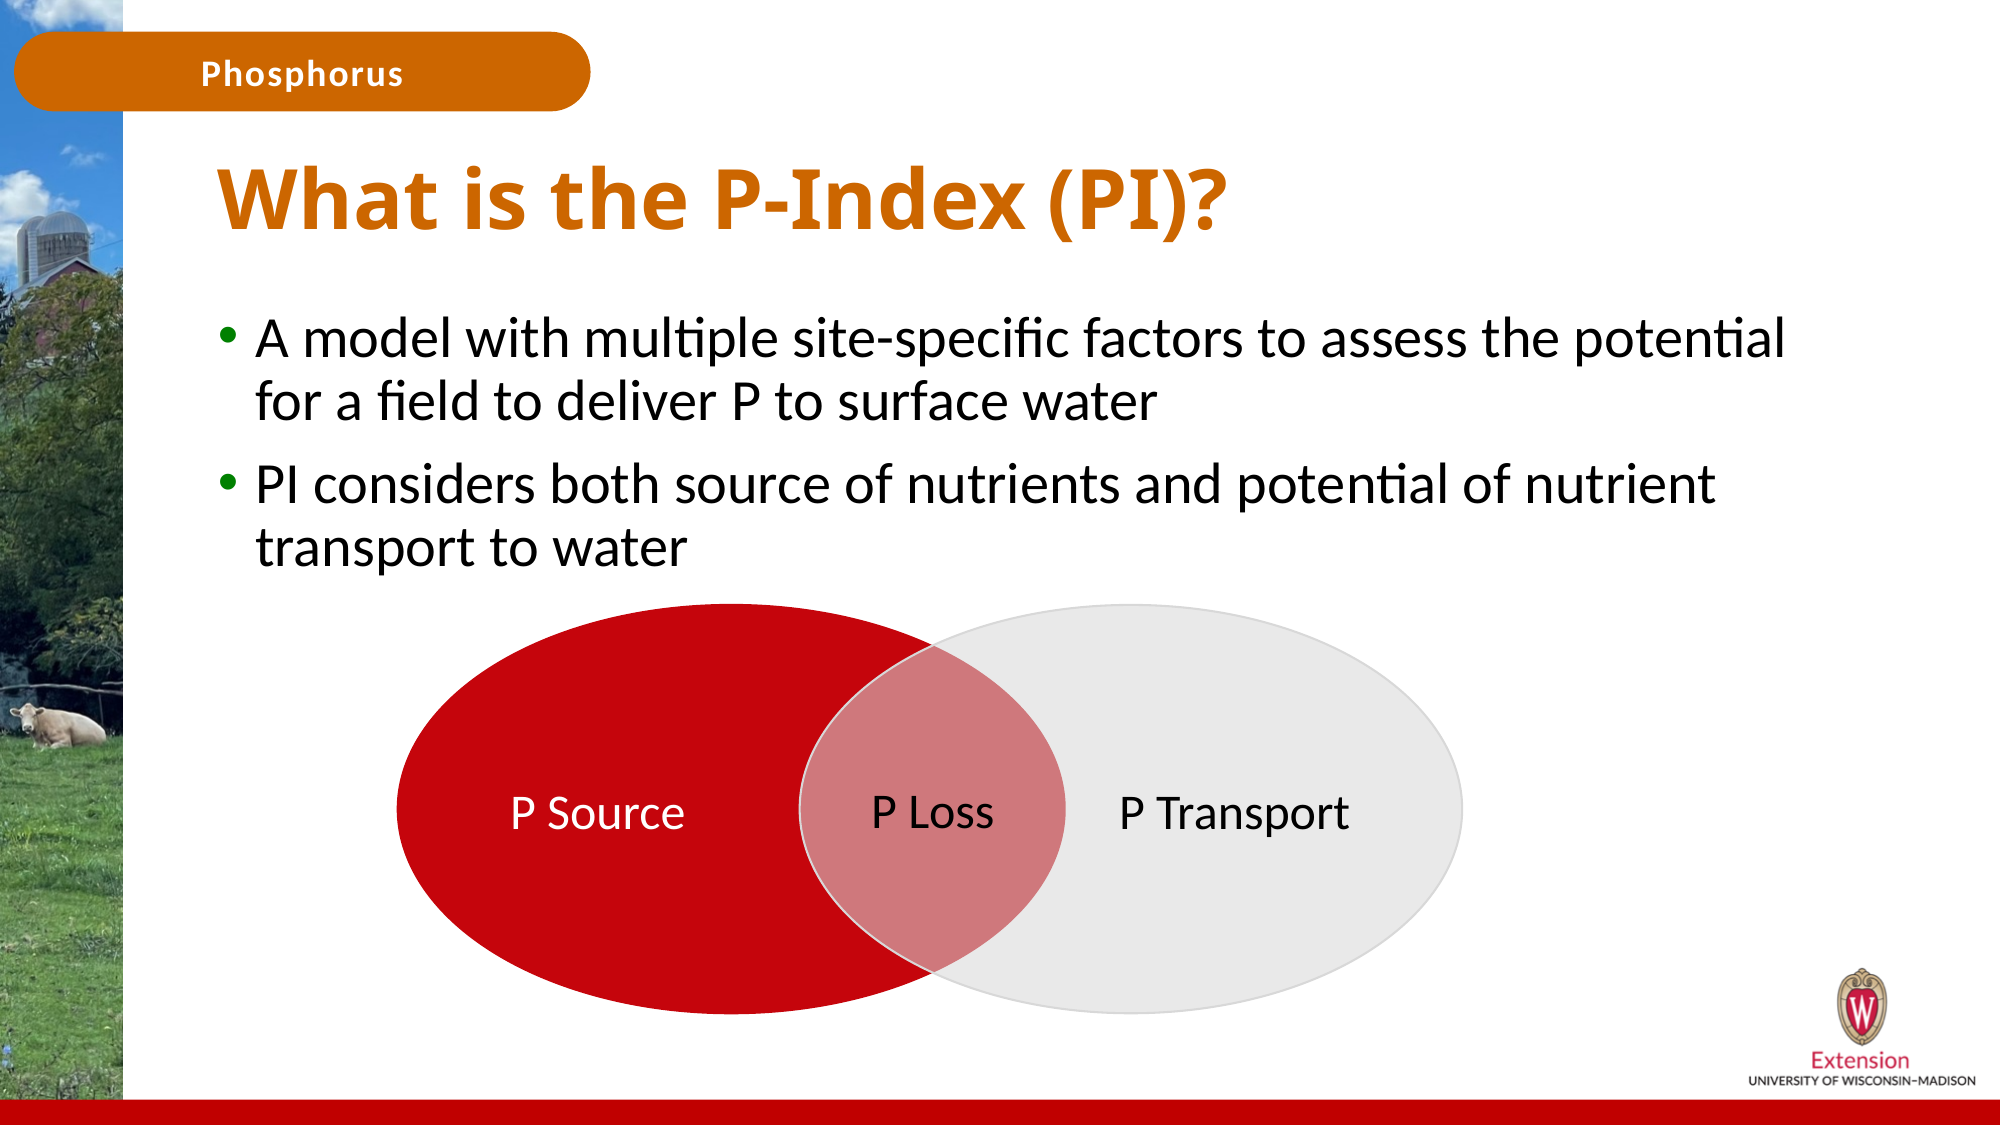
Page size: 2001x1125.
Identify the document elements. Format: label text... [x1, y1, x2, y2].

text_box P Transport [798, 603, 1464, 1015]
picture [0, 0, 123, 1099]
picture [1738, 966, 1987, 1091]
title What is the P-Index (PI)? [202, 127, 1836, 278]
text_box P Source [396, 603, 931, 1015]
text_box P Loss [846, 771, 1020, 846]
list A model with multiple site-specific factors to assess the potential for a field to deliver P to surface water PI considers both source of nutrients and potential of nutrient transport to water [202, 299, 1836, 1014]
